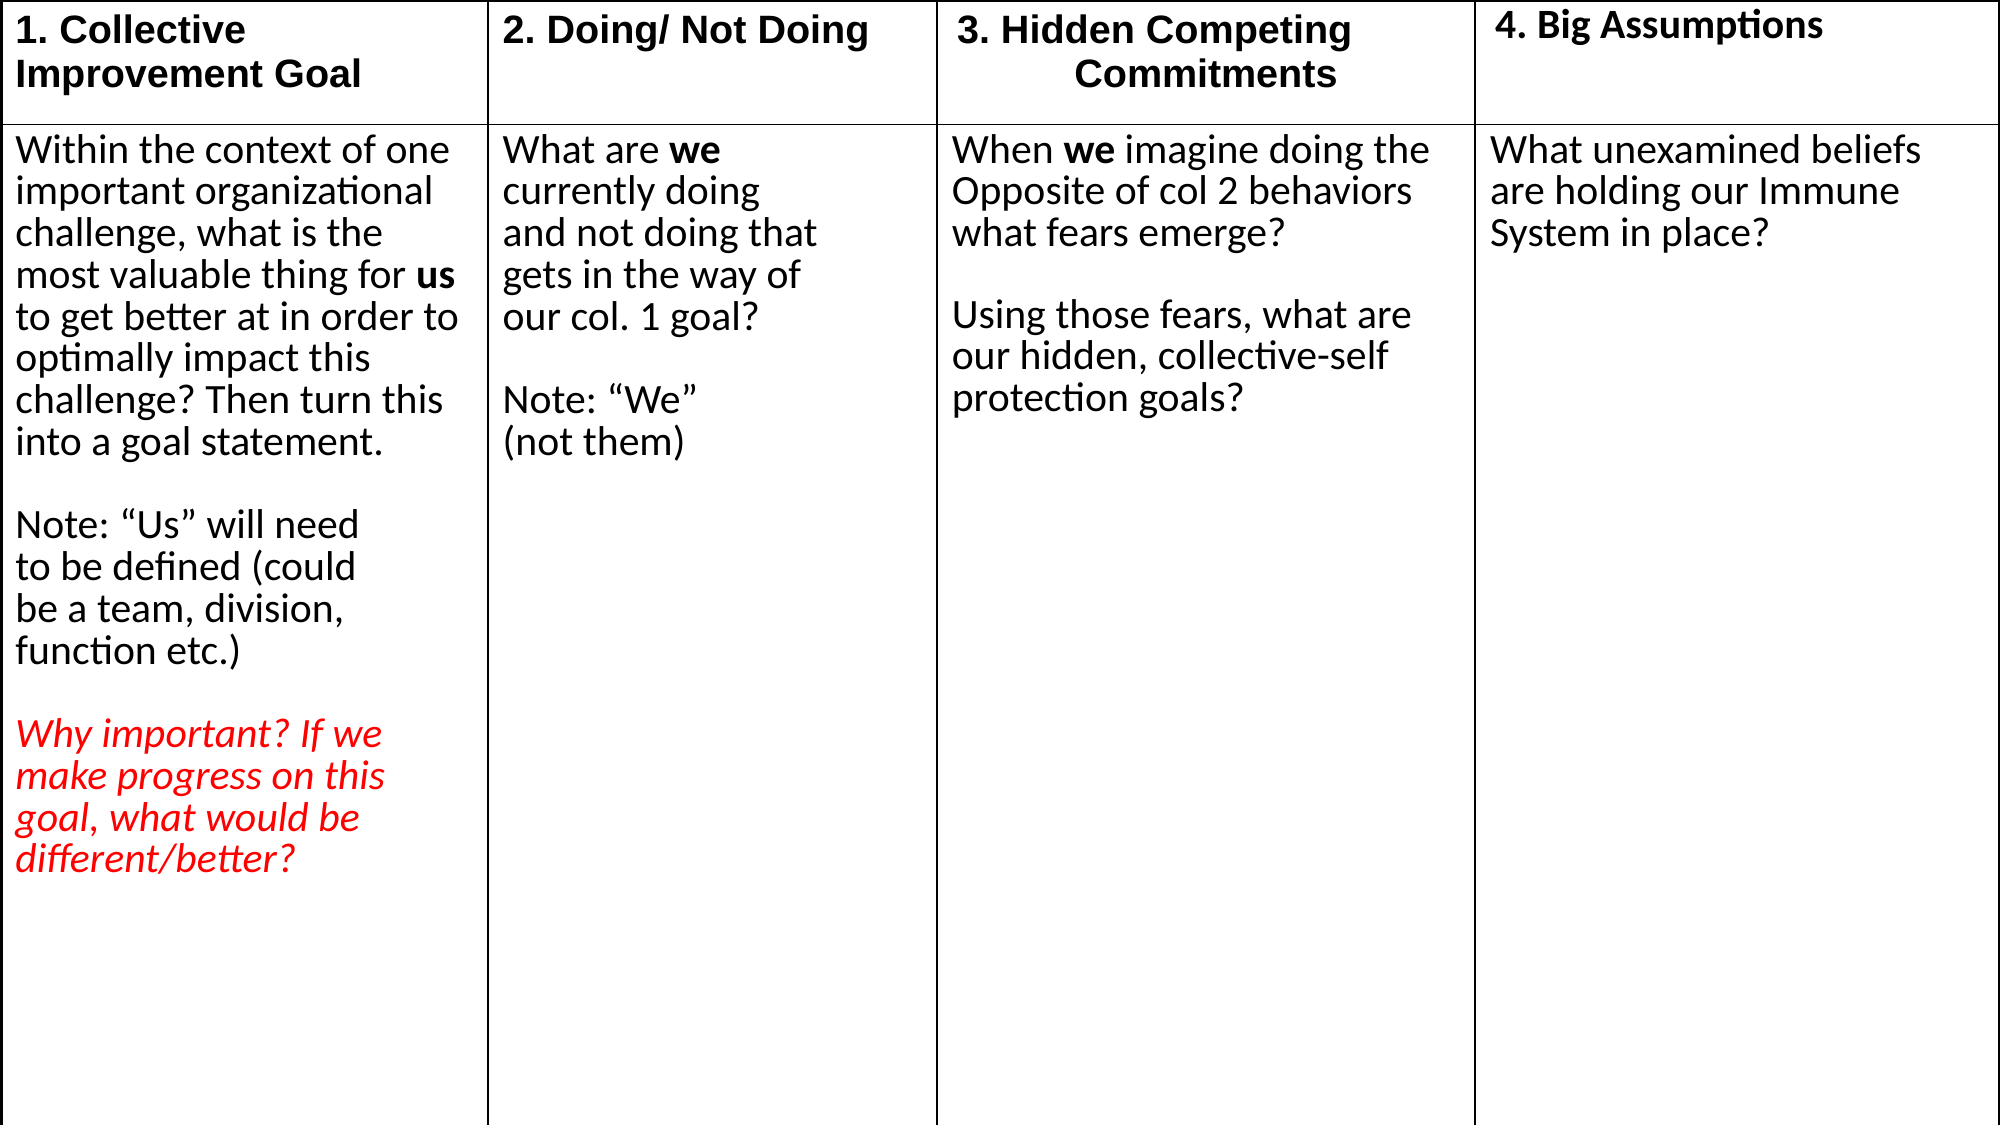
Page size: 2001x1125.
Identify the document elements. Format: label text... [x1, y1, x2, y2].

table_cell When we imagine doing the Opposite of col 2 behaviors what fears emerge? Using those fears, what are our hidden, collective-self protection goals? [938, 125, 1474, 1125]
table_header 4. Big Assumptions [1476, 2, 1998, 124]
table_header 2. Doing/ Not Doing [489, 2, 936, 124]
table_header 1. Collective Improvement Goal [3, 2, 487, 124]
table_cell What unexamined beliefs are holding our Immune System in place? [1476, 125, 1998, 1125]
table_cell Within the context of one important organizational challenge, what is the most valuable thing for us to get better at in order to optimally impact this challenge? Then turn this into a goal statement. Note: “Us” will need to be defined (could be a team, division, function etc.) Why important? If we make progress on this goal, what would be different/better? [3, 125, 487, 1125]
table_header 3. Hidden Competing Commitments [938, 2, 1474, 124]
table_cell What are we currently doing and not doing that gets in the way of our col. 1 goal? Note: “We” (not them) [489, 125, 936, 1125]
